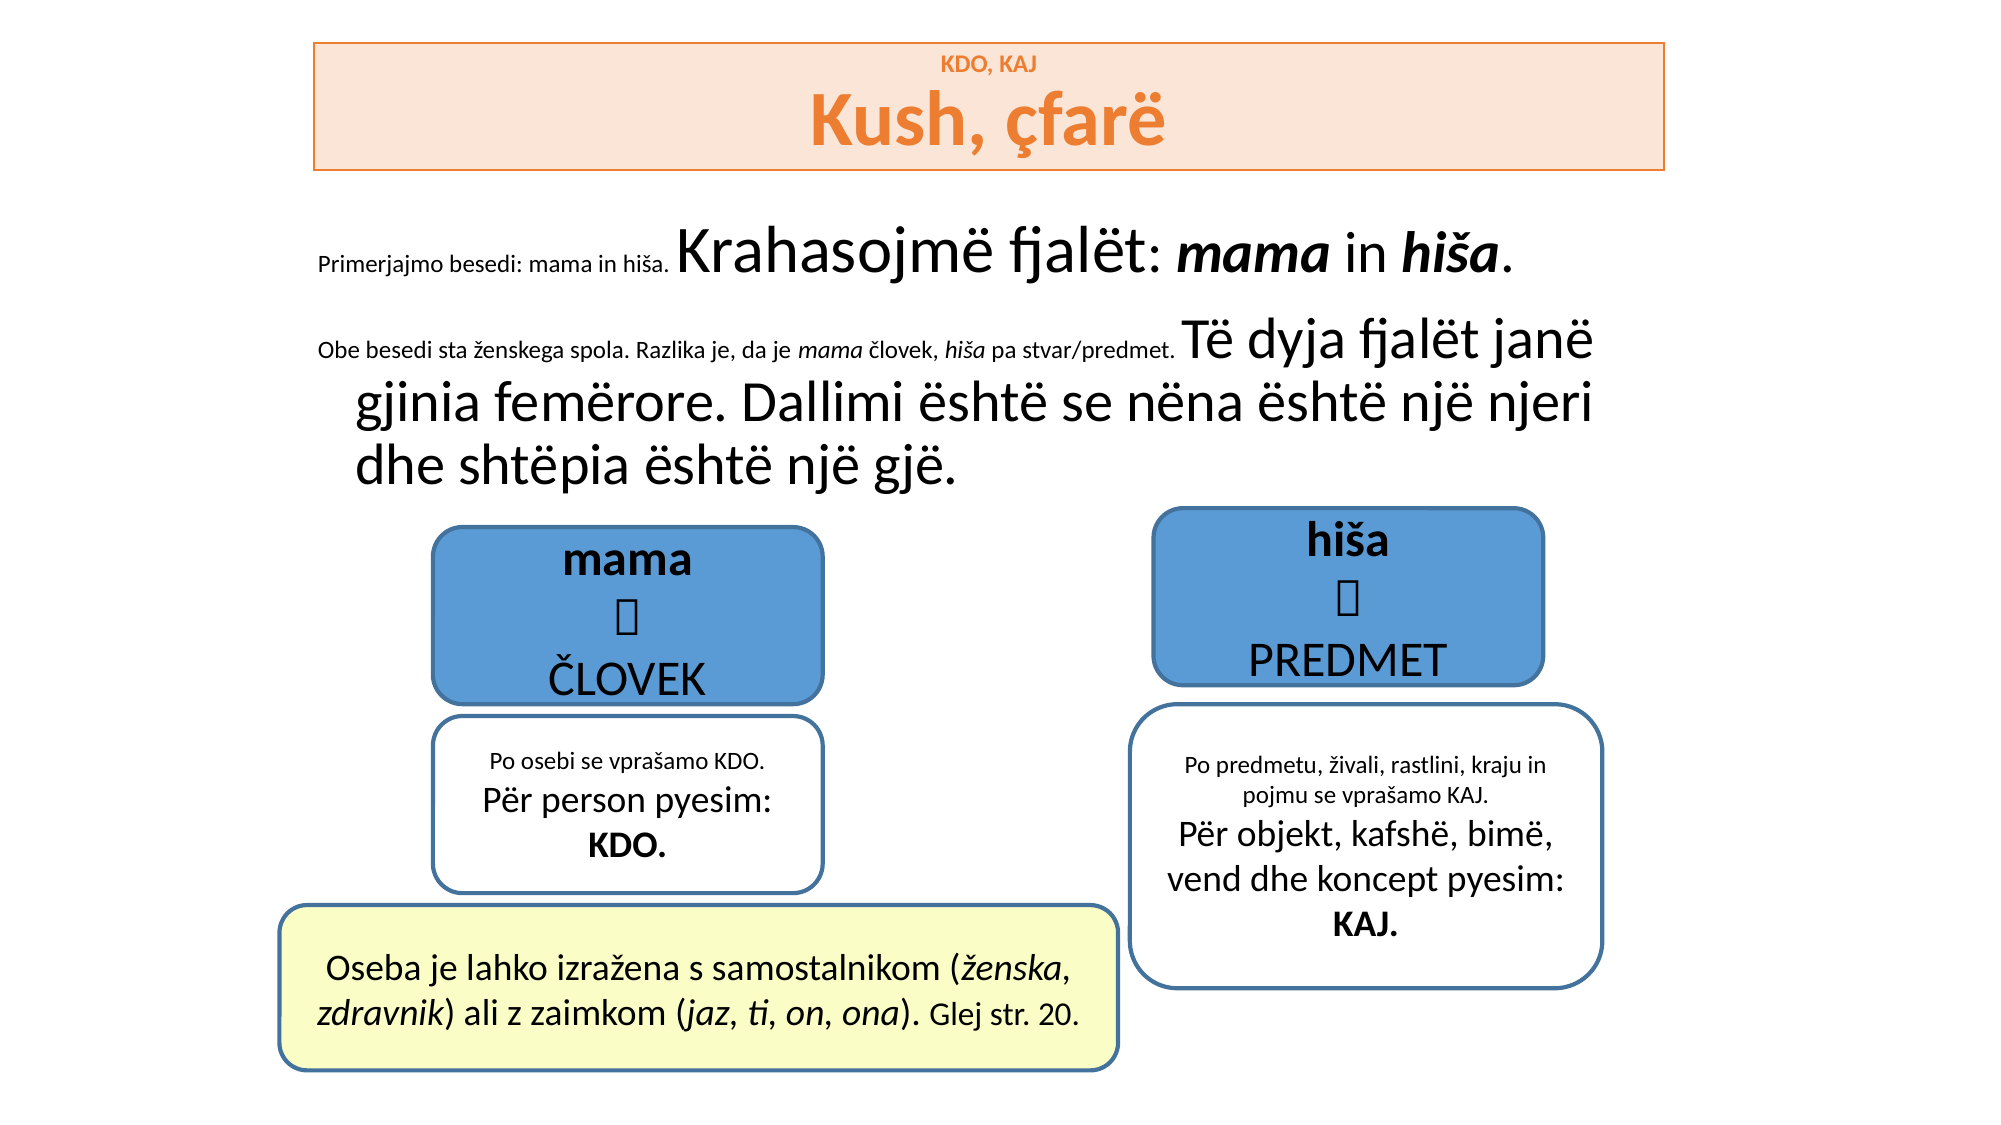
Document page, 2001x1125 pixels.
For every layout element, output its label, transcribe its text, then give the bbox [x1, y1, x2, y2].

text_box hiša  PREDMET [1151, 506, 1546, 688]
text_box KDO, KAJ Kush, çfarë [314, 42, 1664, 171]
text_box mama  ČLOVEK [430, 524, 825, 707]
text_box Primerjajmo besedi: mama in hiša. Krahasojmë fjalët: mama in hiša. Obe besedi sta ženskega spola. Razlika je, da je mama človek, hiša pa stvar/predmet. Të dyja fjalët janë gjinia femërore. Dallimi është se nëna është një njeri dhe shtëpia është një gjë. [303, 208, 1675, 951]
text_box Oseba je lahko izražena s samostalnikom (ženska, zdravnik) ali z zaimkom (jaz, ti, on, ona). Glej str. 20. [277, 902, 1121, 1073]
text_box Po osebi se vprašamo KDO. Për person pyesim: KDO. [430, 713, 825, 896]
text_box Po predmetu, živali, rastlini, kraju in pojmu se vprašamo KAJ. Për objekt, kafshë, bimë, vend dhe koncept pyesim: KAJ. [1127, 702, 1605, 991]
